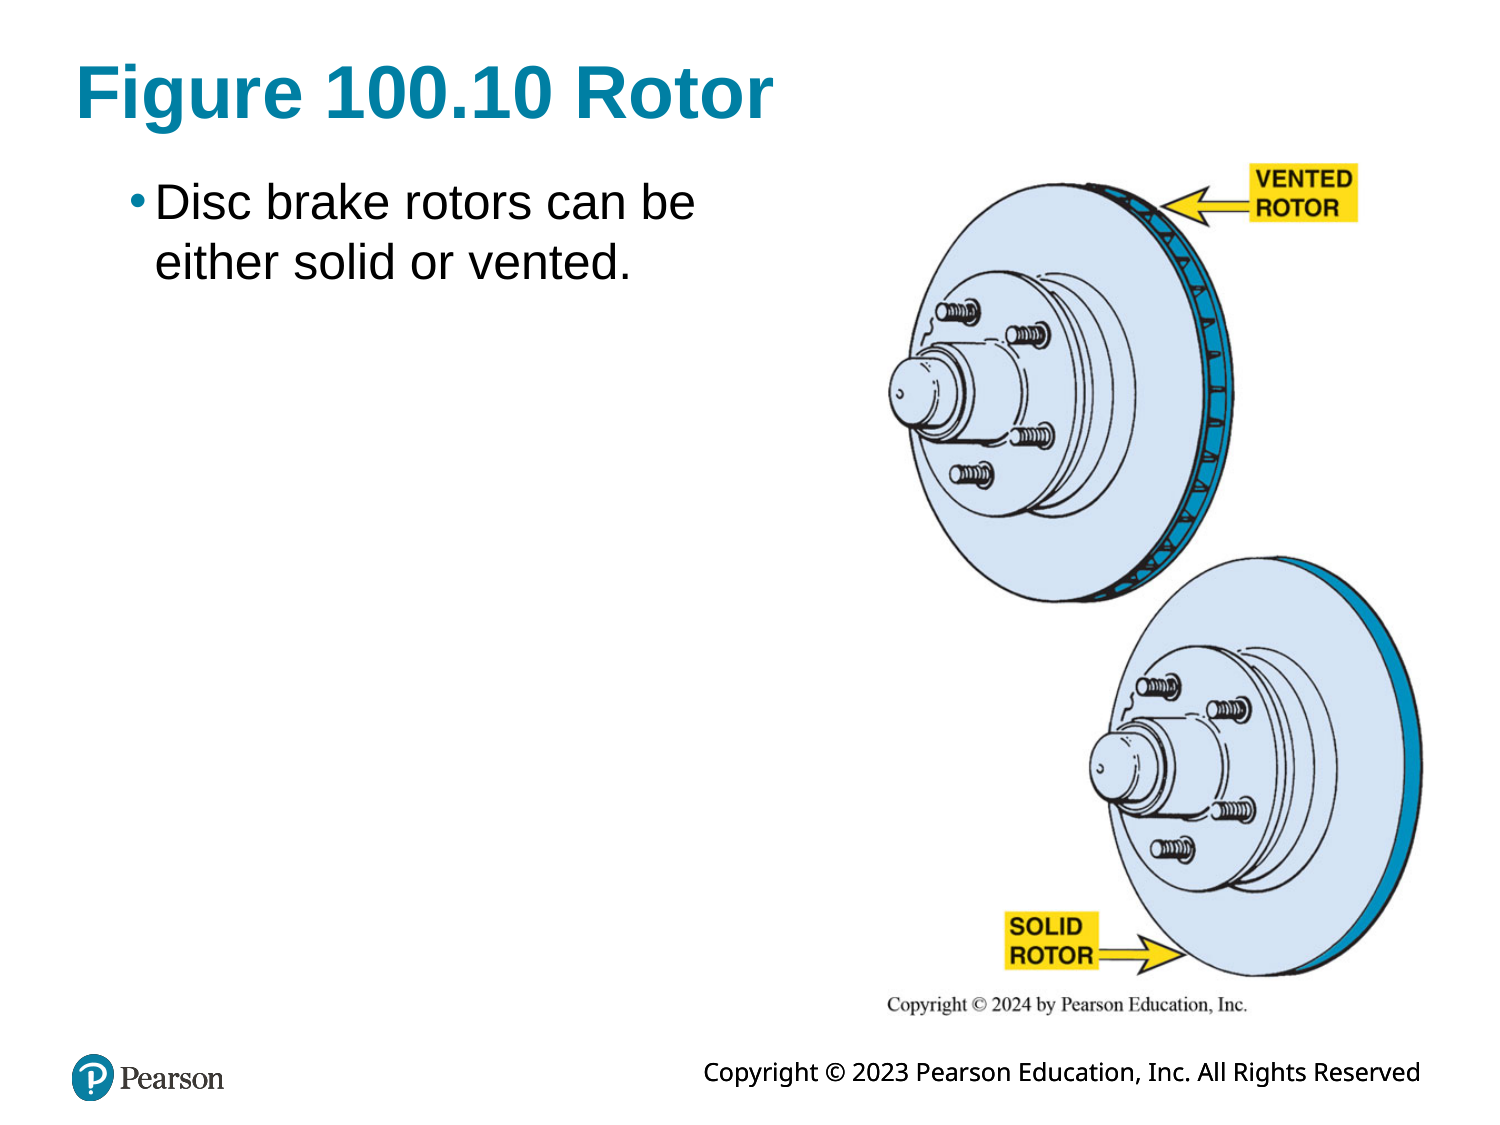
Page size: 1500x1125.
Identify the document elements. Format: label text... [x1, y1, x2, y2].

list Disc brake rotors can be either solid or vented. [112, 162, 800, 360]
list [887, 162, 1426, 1016]
picture [72, 1054, 87, 1070]
picture [80, 1063, 106, 1088]
title Figure 100.10 Rotor [75, 36, 1425, 143]
picture [98, 1054, 224, 1101]
picture [72, 1088, 83, 1101]
